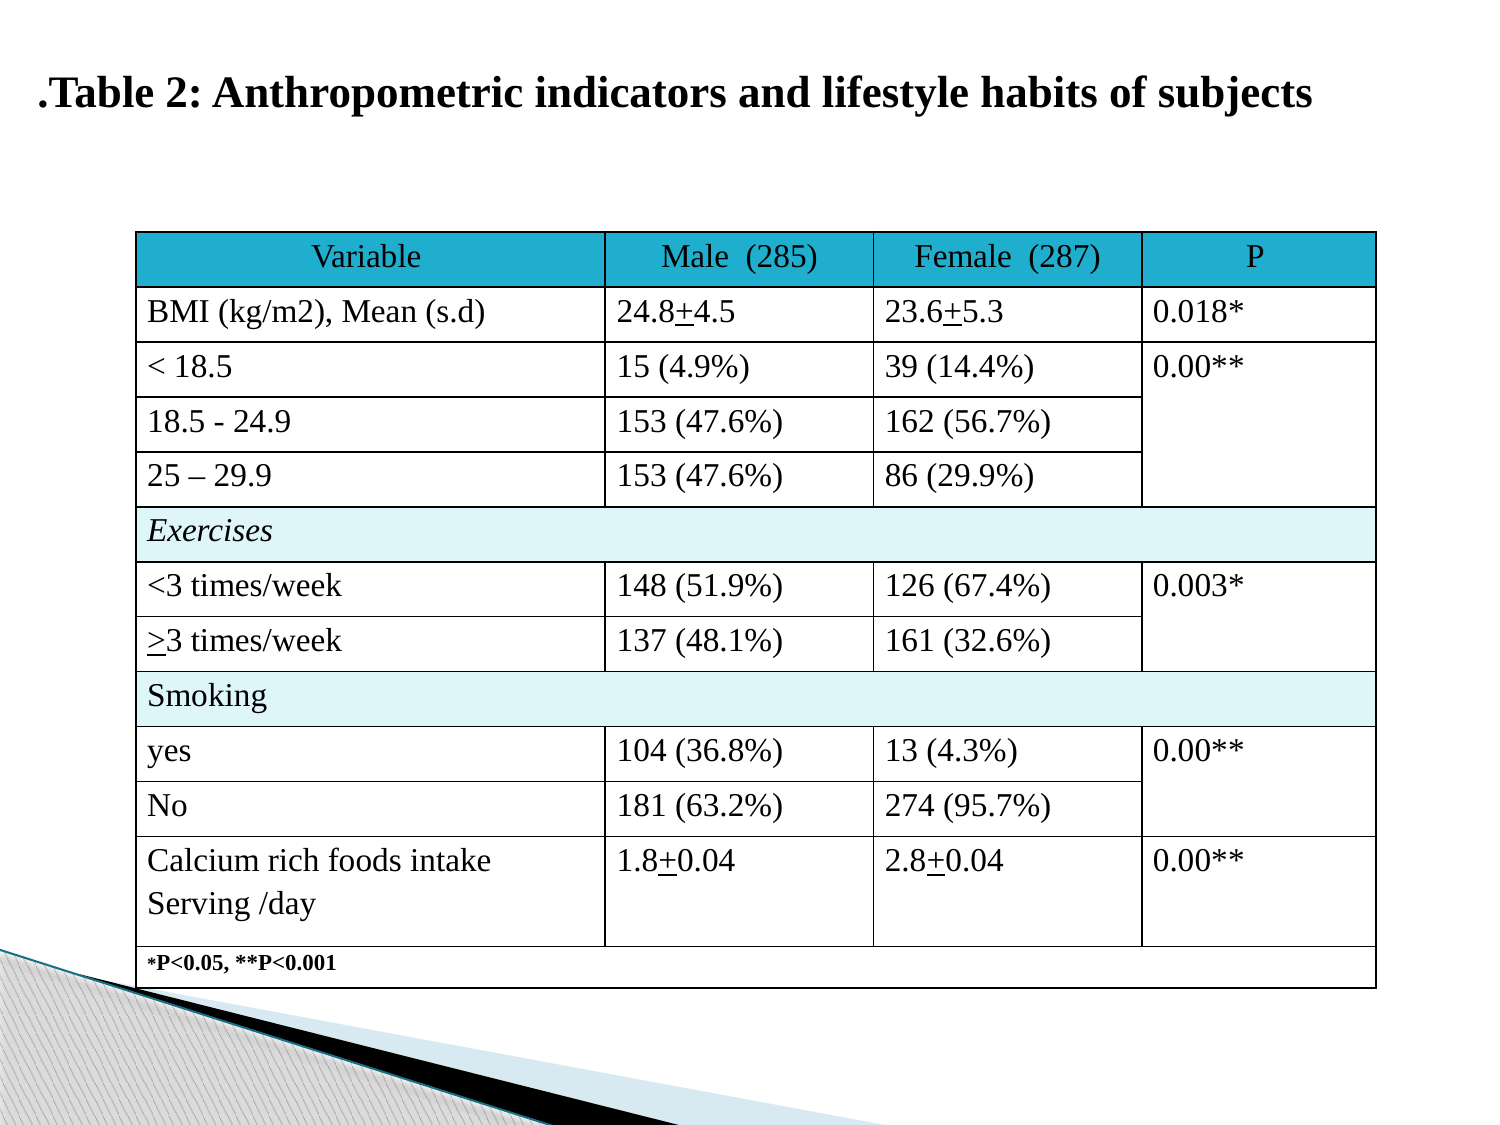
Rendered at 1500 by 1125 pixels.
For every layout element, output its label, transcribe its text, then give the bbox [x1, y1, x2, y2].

table_cell *P<0.05, **P<0.001 [137, 947, 1375, 987]
table_cell No [137, 782, 604, 836]
table_cell < 18.5 [137, 343, 604, 396]
table_cell 0.003* [1143, 563, 1375, 671]
table_cell 15 (4.9%) [606, 343, 873, 396]
table_header P [1143, 233, 1375, 286]
table_cell 181 (63.2%) [606, 782, 873, 836]
table_cell 126 (67.4%) [874, 563, 1141, 616]
table_cell yes [137, 727, 604, 781]
table_cell Exercises [137, 508, 1375, 561]
table_cell 104 (36.8%) [606, 727, 873, 781]
title Table 2: Anthropometric indicators and lifestyle habits of subjects. [0, 0, 1500, 188]
table_cell 274 (95.7%) [874, 782, 1141, 836]
table_cell 137 (48.1%) [606, 617, 873, 671]
table_cell 2.8+0.04 [874, 837, 1141, 946]
table_cell 18.5 - 24.9 [137, 398, 604, 451]
table_cell 39 (14.4%) [874, 343, 1141, 396]
table_cell BMI (kg/m2), Mean (s.d) [137, 288, 604, 341]
table_cell 0.018* [1143, 288, 1375, 341]
table_cell Smoking [137, 672, 1375, 726]
table_cell >3 times/week [137, 617, 604, 671]
table_cell 0.00** [1143, 727, 1375, 836]
table_cell 24.8+4.5 [606, 288, 873, 341]
table_cell 162 (56.7%) [874, 398, 1141, 451]
table_cell 86 (29.9%) [874, 453, 1141, 506]
table_cell <3 times/week [137, 563, 604, 616]
table_header Male (285) [606, 233, 873, 286]
table_header Female (287) [874, 233, 1141, 286]
table_cell Calcium rich foods intake Serving /day [137, 837, 604, 946]
table_cell 161 (32.6%) [874, 617, 1141, 671]
table_cell 1.8+0.04 [606, 837, 873, 946]
table_header Variable [137, 233, 604, 286]
table_cell 153 (47.6%) [606, 398, 873, 451]
table_cell 148 (51.9%) [606, 563, 873, 616]
table_cell 23.6+5.3 [874, 288, 1141, 341]
table_cell 0.00** [1143, 343, 1375, 506]
table_cell 153 (47.6%) [606, 453, 873, 506]
table_cell 0.00** [1143, 837, 1375, 946]
table_cell 25 – 29.9 [137, 453, 604, 506]
table_cell 13 (4.3%) [874, 727, 1141, 781]
